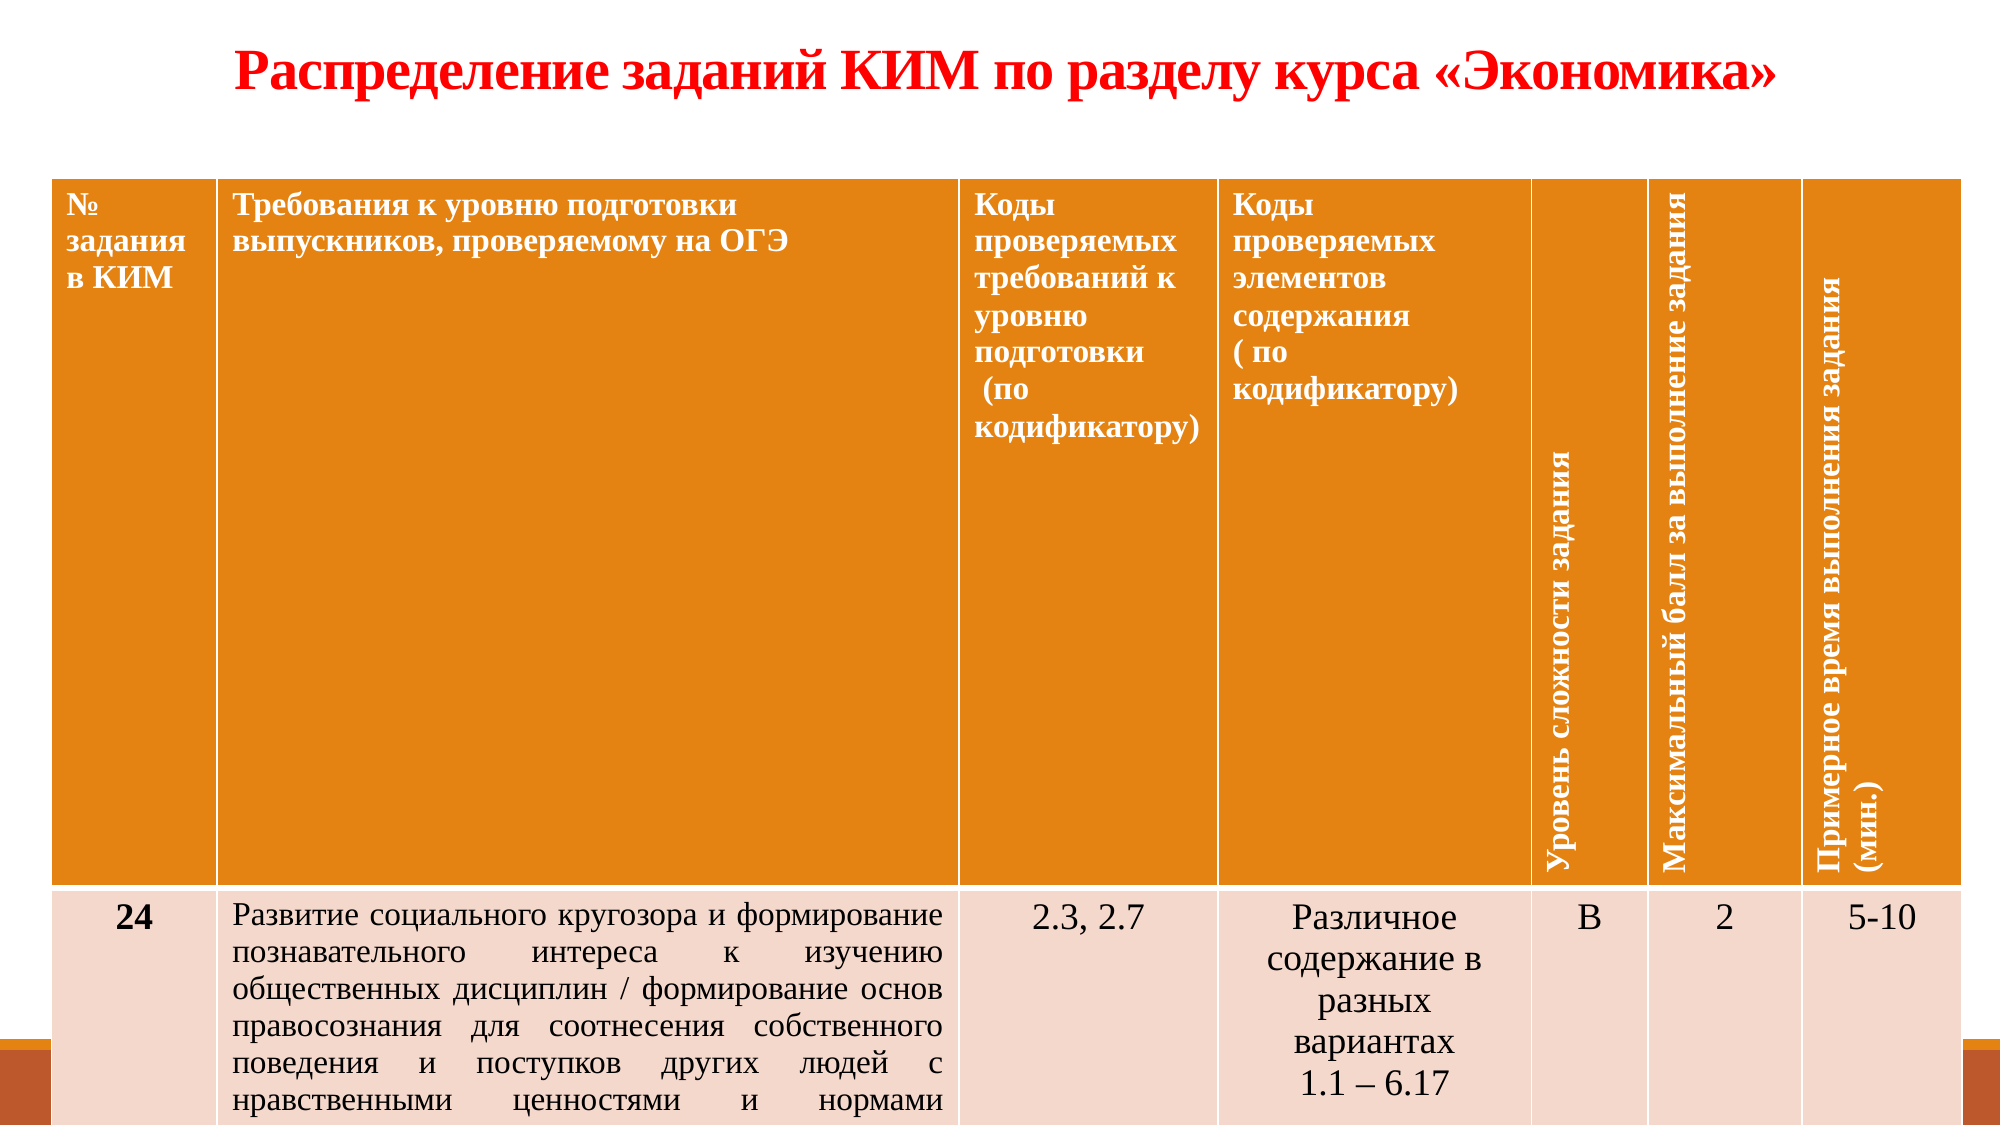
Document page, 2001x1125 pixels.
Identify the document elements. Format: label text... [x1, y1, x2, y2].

table_cell Развитие социального кругозора и формирование познавательного интереса к изучению общественных дисциплин / формирование основ правосознания для соотнесения собственного поведения и поступков других людей с нравственными ценностями и нормами поведения, установленными законодательством Российской Федерации, убеждённости в необходимости защищать правопорядок правовыми способами и средствами, умений реализовывать основные социальные роли в пределах своей дееспособности [218, 891, 958, 1125]
table_cell Различное содержание в разных вариантах 1.1 – 6.17 [1219, 891, 1531, 1125]
table_header Требования к уровню подготовки выпускников, проверяемому на ОГЭ [218, 179, 958, 885]
table_cell В [1532, 891, 1647, 1125]
table_header Коды проверяемых требований к уровню подготовки (по кодификатору) [960, 179, 1217, 885]
table_cell 2 [1649, 891, 1801, 1125]
table_header № задания в КИМ [52, 179, 216, 885]
table_header Максимальный балл за выполнение задания [1649, 179, 1801, 885]
table_header Уровень сложности задания [1532, 179, 1647, 885]
title Распределение заданий КИМ по разделу курса «Экономика» [181, 0, 1832, 109]
table_cell 2.3, 2.7 [960, 891, 1217, 1125]
table_cell 5-10 [1803, 891, 1961, 1125]
table_header Коды проверяемых элементов содержания ( по кодификатору) [1219, 179, 1531, 885]
table_header Примерное время выполнения задания (мин.) [1803, 179, 1961, 885]
table_cell 24 [52, 891, 216, 1125]
